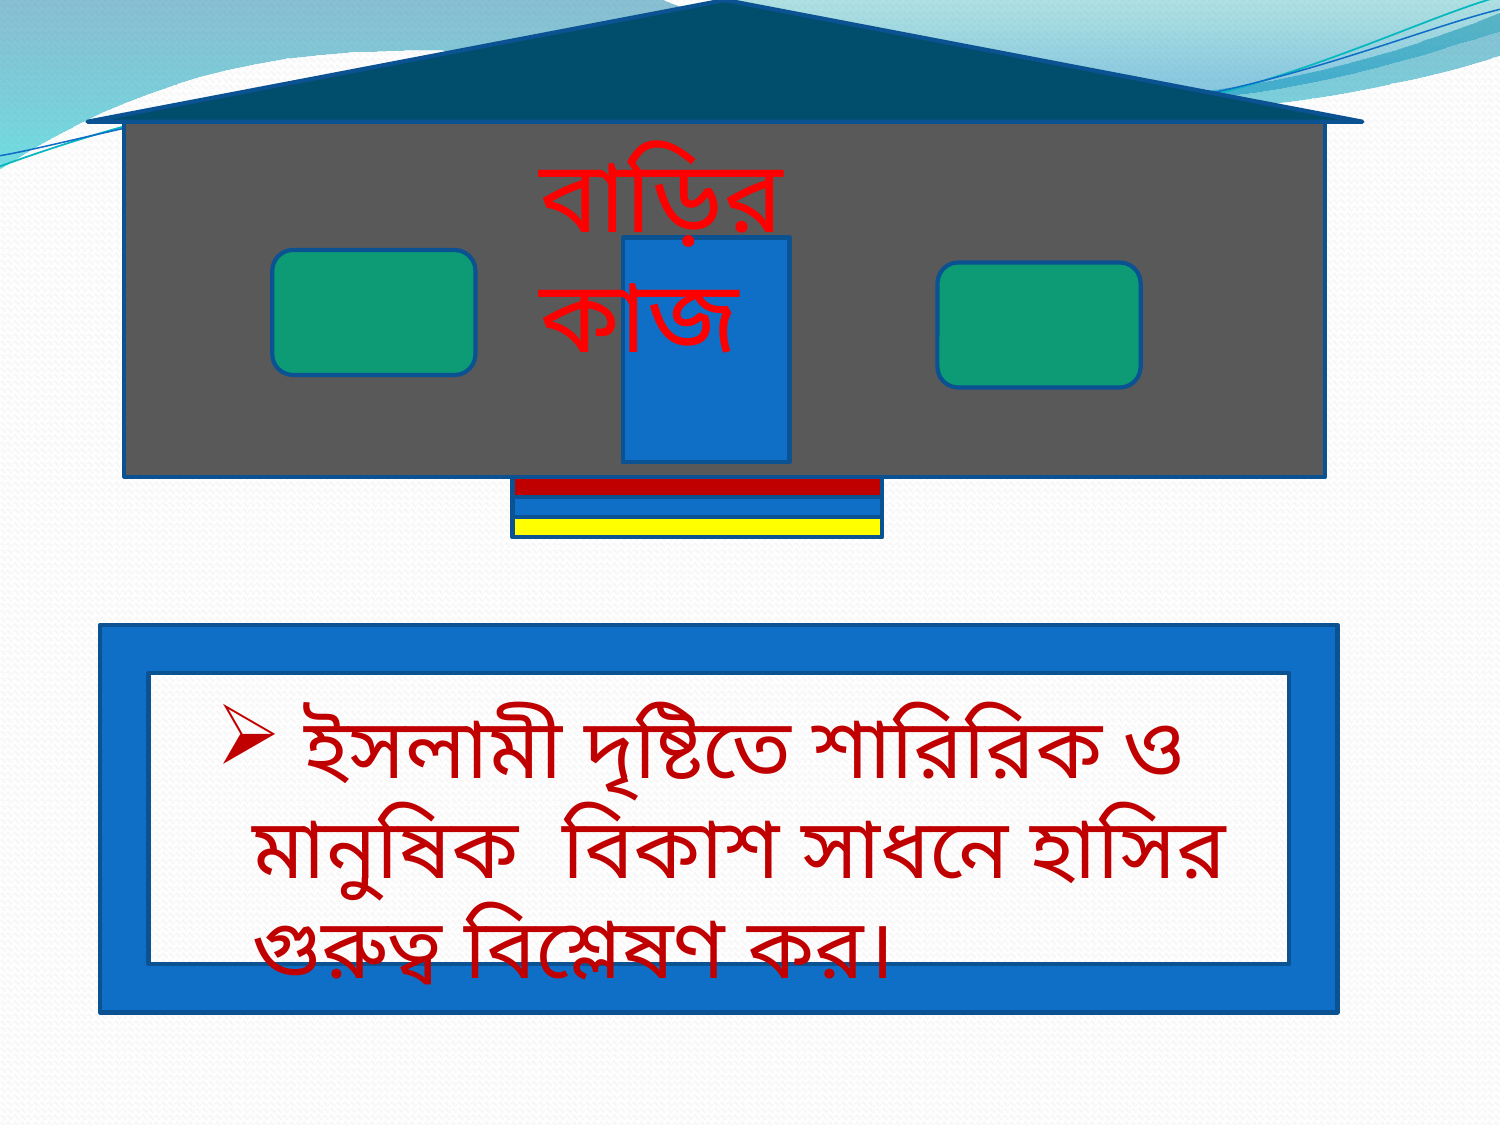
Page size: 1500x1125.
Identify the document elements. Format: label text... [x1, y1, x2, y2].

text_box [87, 0, 1363, 538]
text_box [98, 623, 1340, 1015]
text_box ইসলামী দৃষ্টিতে শারিরিক ও মানুষিক বিকাশ সাধনে হাসির গুরুত্ব বিশ্লেষণ কর। [162, 687, 1288, 1003]
